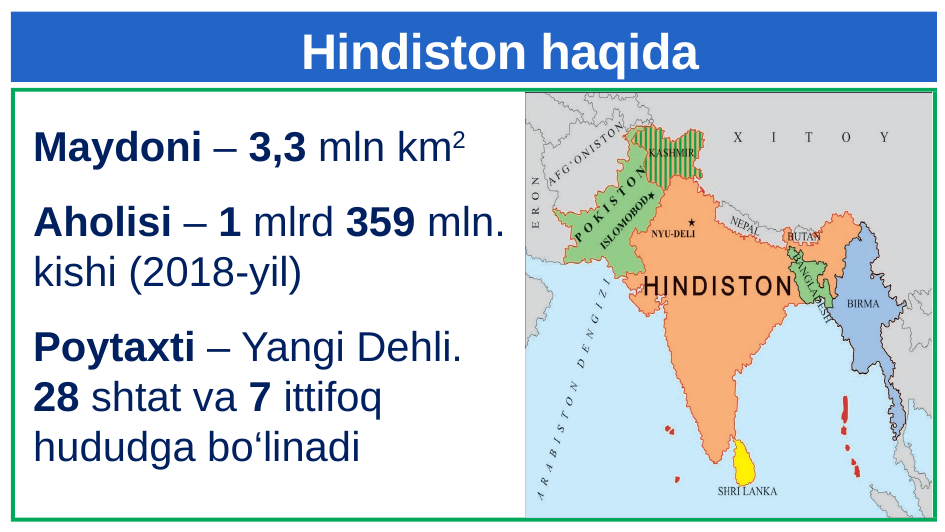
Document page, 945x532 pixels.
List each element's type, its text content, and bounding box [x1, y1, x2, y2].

title Hindiston haqida [11, 2, 932, 95]
text_box [463, 74, 945, 400]
text_box Maydoni – 3,3 mln km2 Aholisi – 1 mlrd 359 mln. kishi (2018-yil) Poytaxti – Yangi Dehli. 28 shtat va 7 ittifoq hududga bo‘linadi [16, 110, 520, 479]
picture [525, 92, 932, 518]
